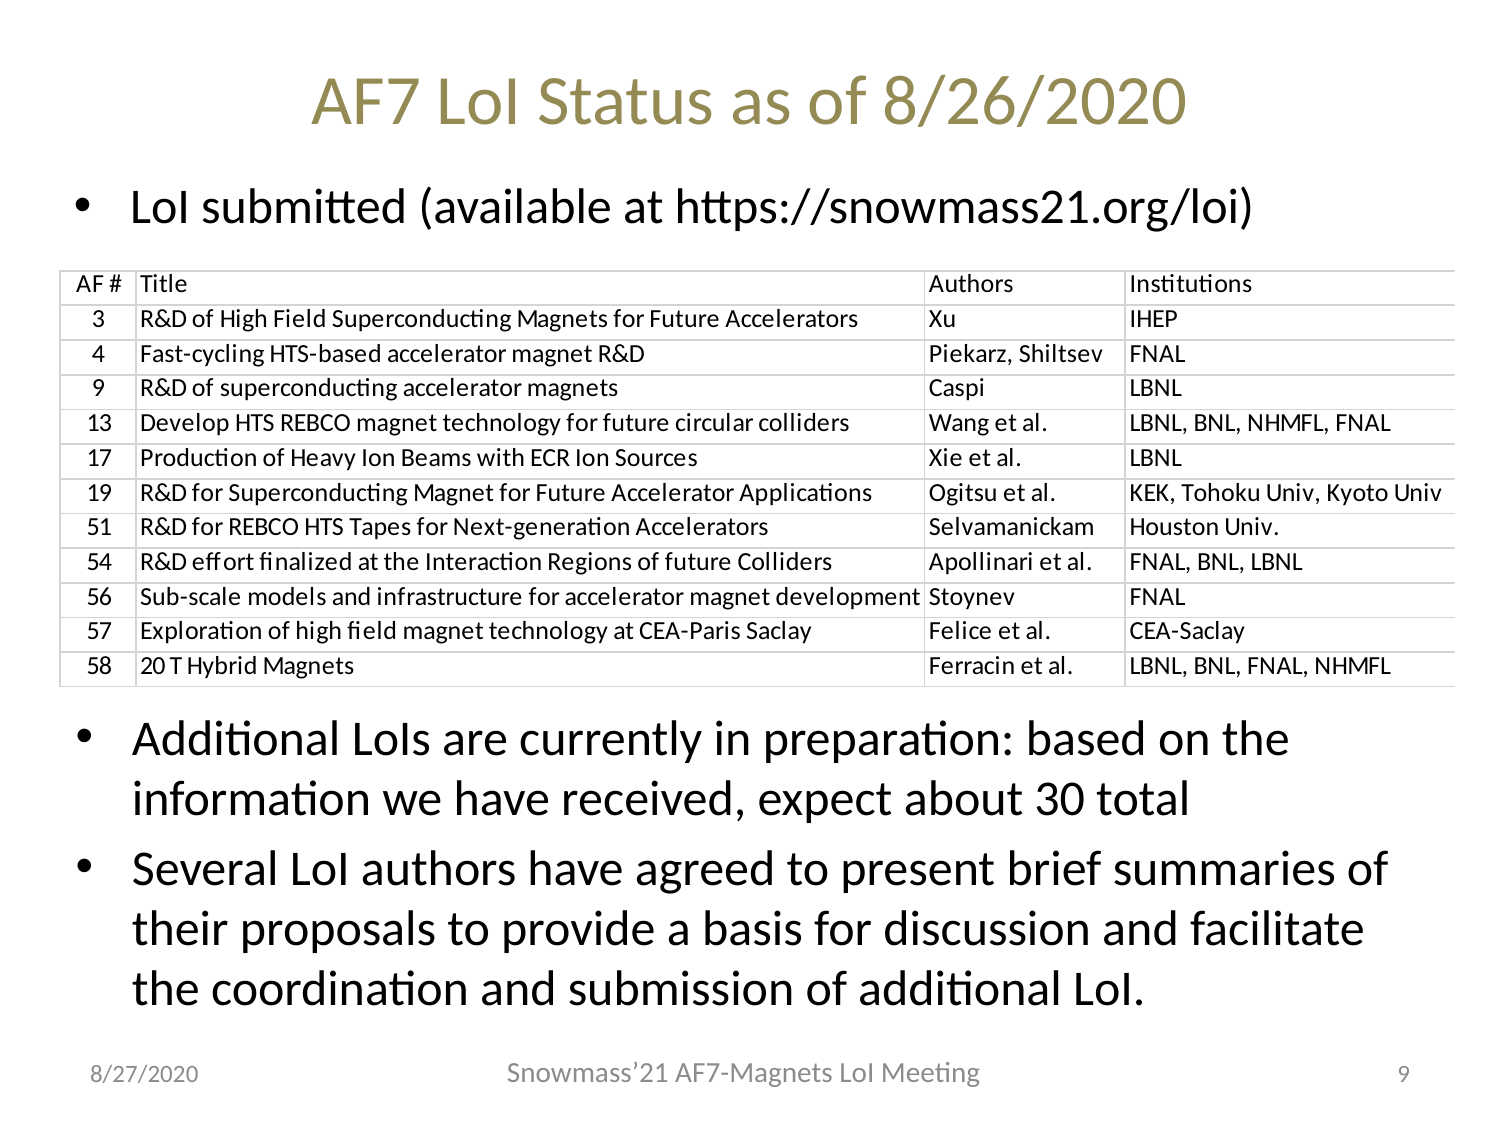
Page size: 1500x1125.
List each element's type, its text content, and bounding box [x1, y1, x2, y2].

title AF7 LoI Status as of 8/26/2020 [41, 27, 1459, 165]
slide_number 9 [1074, 1042, 1425, 1103]
list LoI submitted (available at https://snowmass21.org/loi) [58, 166, 1425, 269]
footer Snowmass’21 AF7-Magnets LoI Meeting [310, 1040, 1177, 1101]
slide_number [75, 1042, 425, 1103]
picture [58, 269, 1457, 689]
text_box Additional LoIs are currently in preparation: based on the information we have received, expect about 30 total Several LoI authors have agreed to present brief summaries of their proposals to provide a basis for discussion and facilitate the coordination and submission of additional LoI. [60, 698, 1427, 1024]
